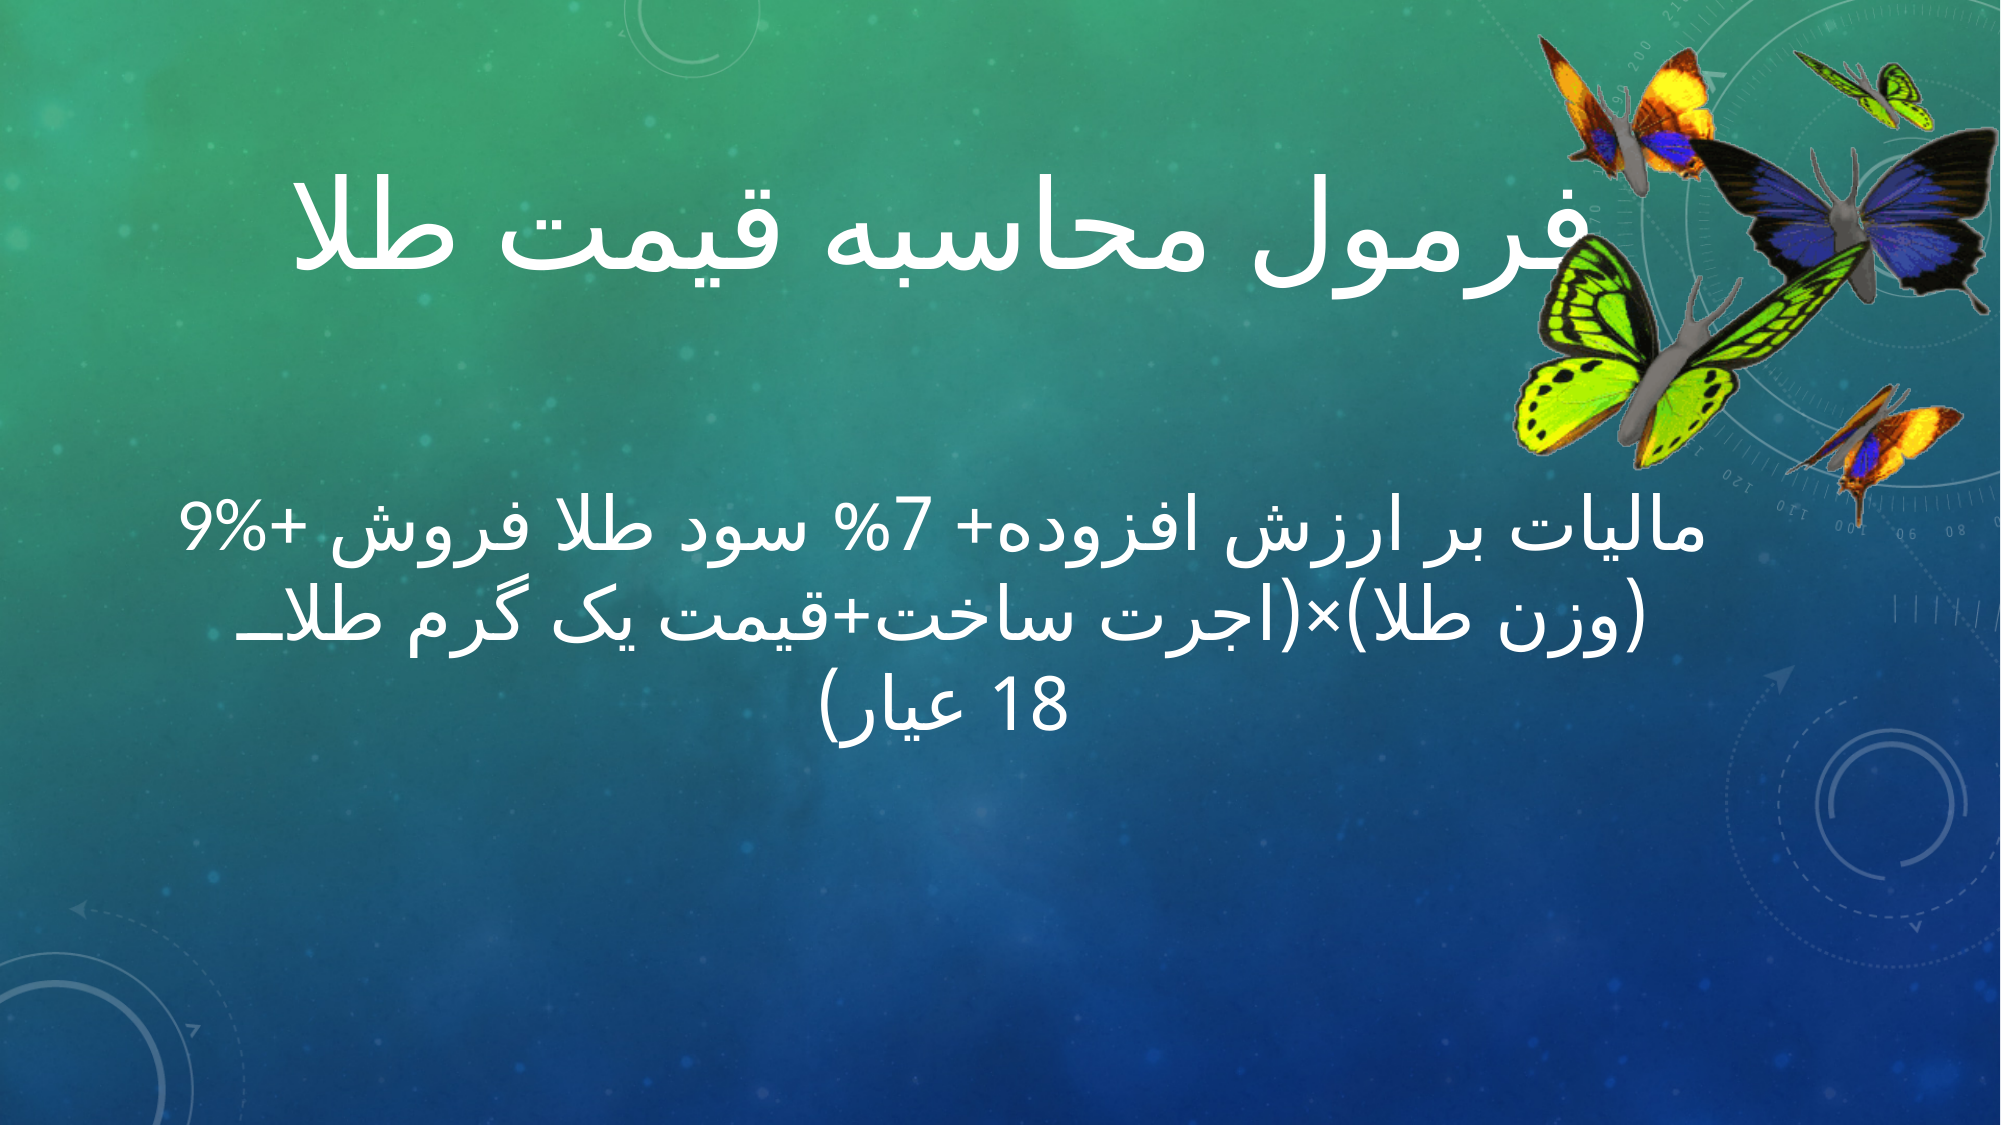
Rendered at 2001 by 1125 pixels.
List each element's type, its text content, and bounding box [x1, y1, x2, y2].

picture [0, 0, 2001, 1125]
title فرمول محاسبه قیمت طلا [112, 99, 1479, 160]
list 9%مالیات بر ارزش افزوده+ 7% سود طلا فروش + (وزن طلا)×(اجرت ساخت+قیمت یک گرم طلا 18 عیار) [112, 160, 1775, 1061]
